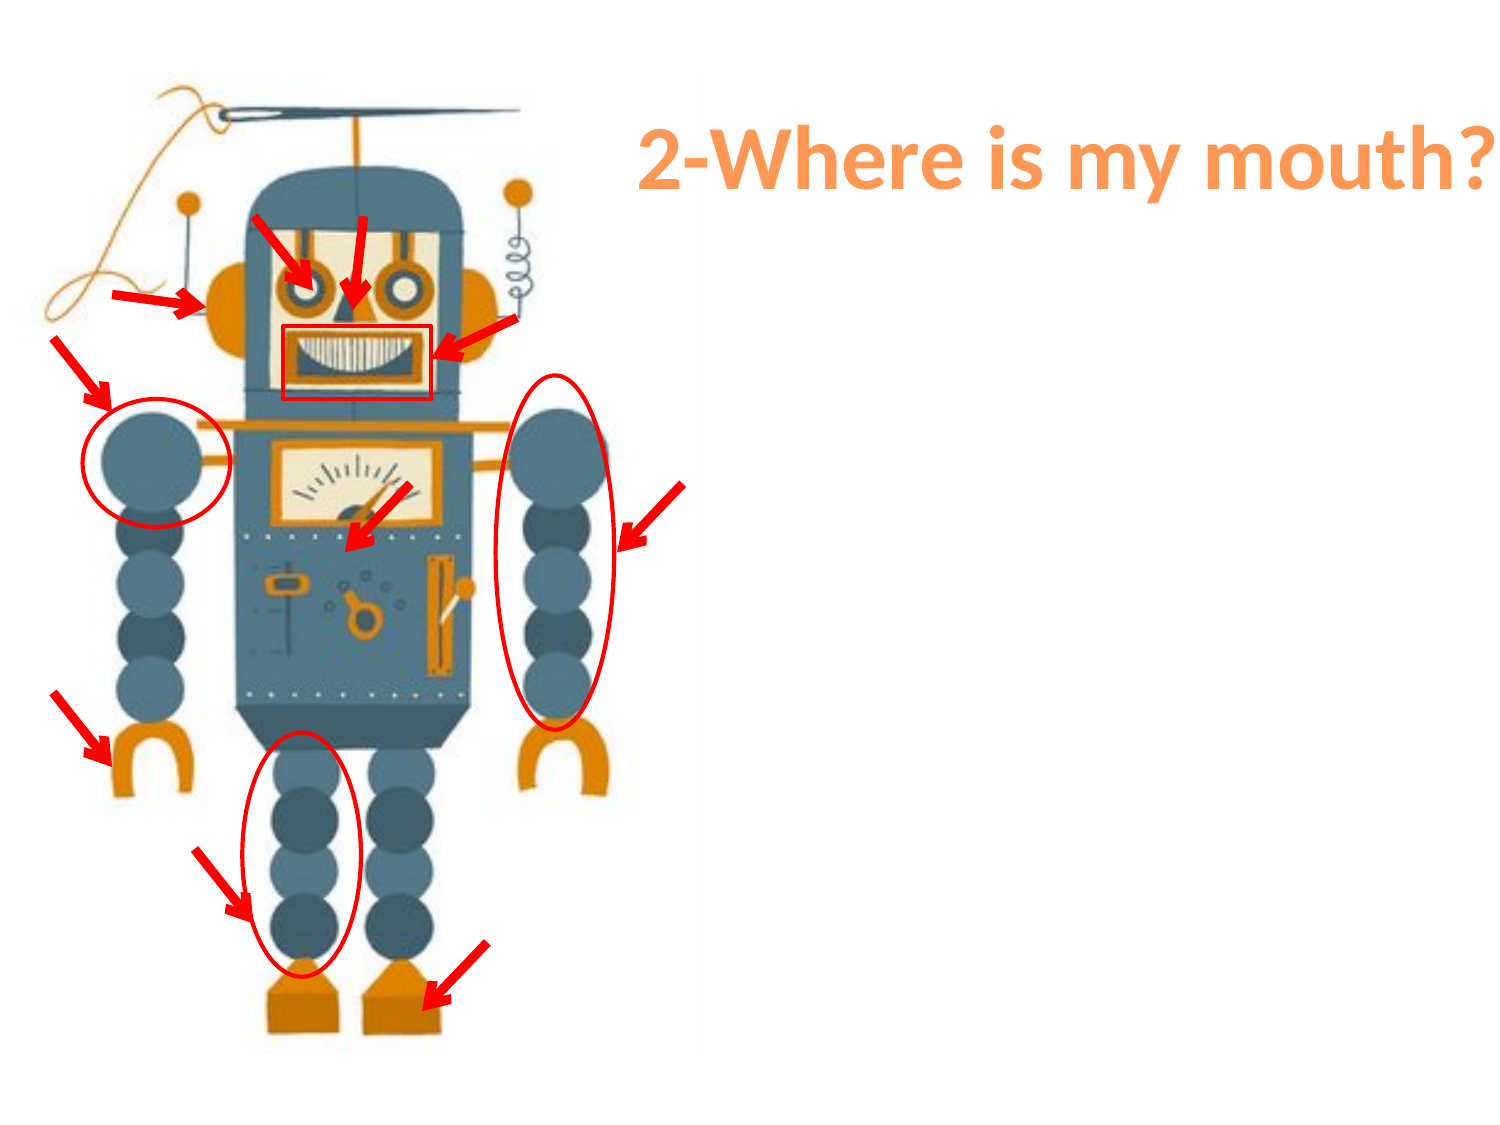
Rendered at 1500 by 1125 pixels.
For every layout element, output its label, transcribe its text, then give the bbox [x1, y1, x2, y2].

picture [11, 71, 706, 1053]
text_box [347, 480, 408, 556]
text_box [424, 939, 485, 1015]
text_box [620, 480, 680, 556]
text_box 2-Where is my mouth? [710, 89, 1500, 215]
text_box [253, 215, 314, 291]
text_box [444, 300, 504, 376]
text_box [52, 337, 113, 413]
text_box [52, 692, 113, 768]
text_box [194, 848, 254, 924]
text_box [129, 263, 189, 339]
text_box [328, 225, 388, 301]
